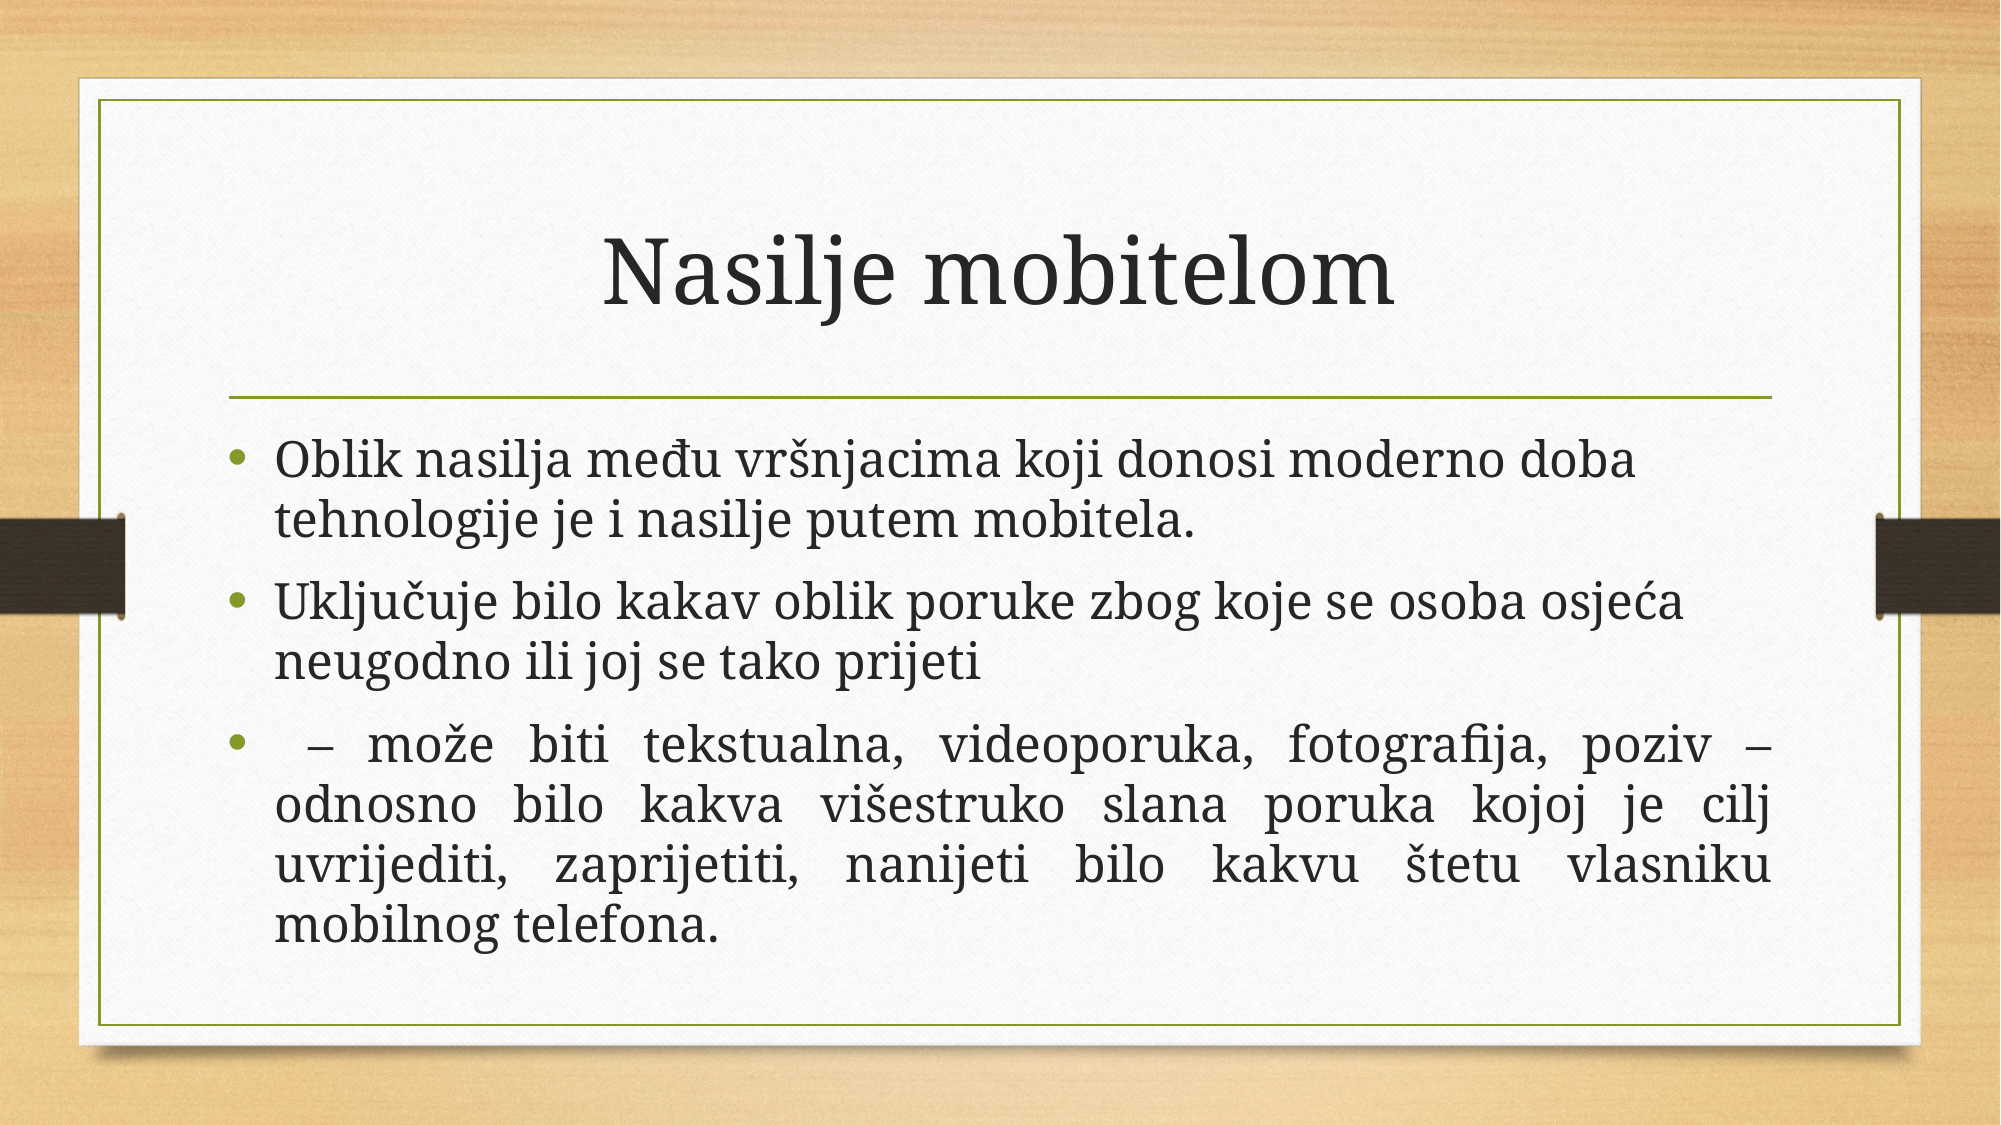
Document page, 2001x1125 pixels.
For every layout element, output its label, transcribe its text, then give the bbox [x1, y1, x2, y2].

title Nasilje mobitelom [212, 161, 1788, 375]
list Oblik nasilja među vršnjacima koji donosi moderno doba tehnologije je i nasilje putem mobitela. Uključuje bilo kakav oblik poruke zbog koje se osoba osjeća neugodno ili joj se tako prijeti – može biti tekstualna, videoporuka, fotografija, poziv – odnosno bilo kakva višestruko slana poruka kojoj je cilj uvrijediti, zaprijetiti, nanijeti bilo kakvu štetu vlasniku mobilnog telefona. [212, 419, 1788, 964]
picture [0, 0, 2001, 1125]
